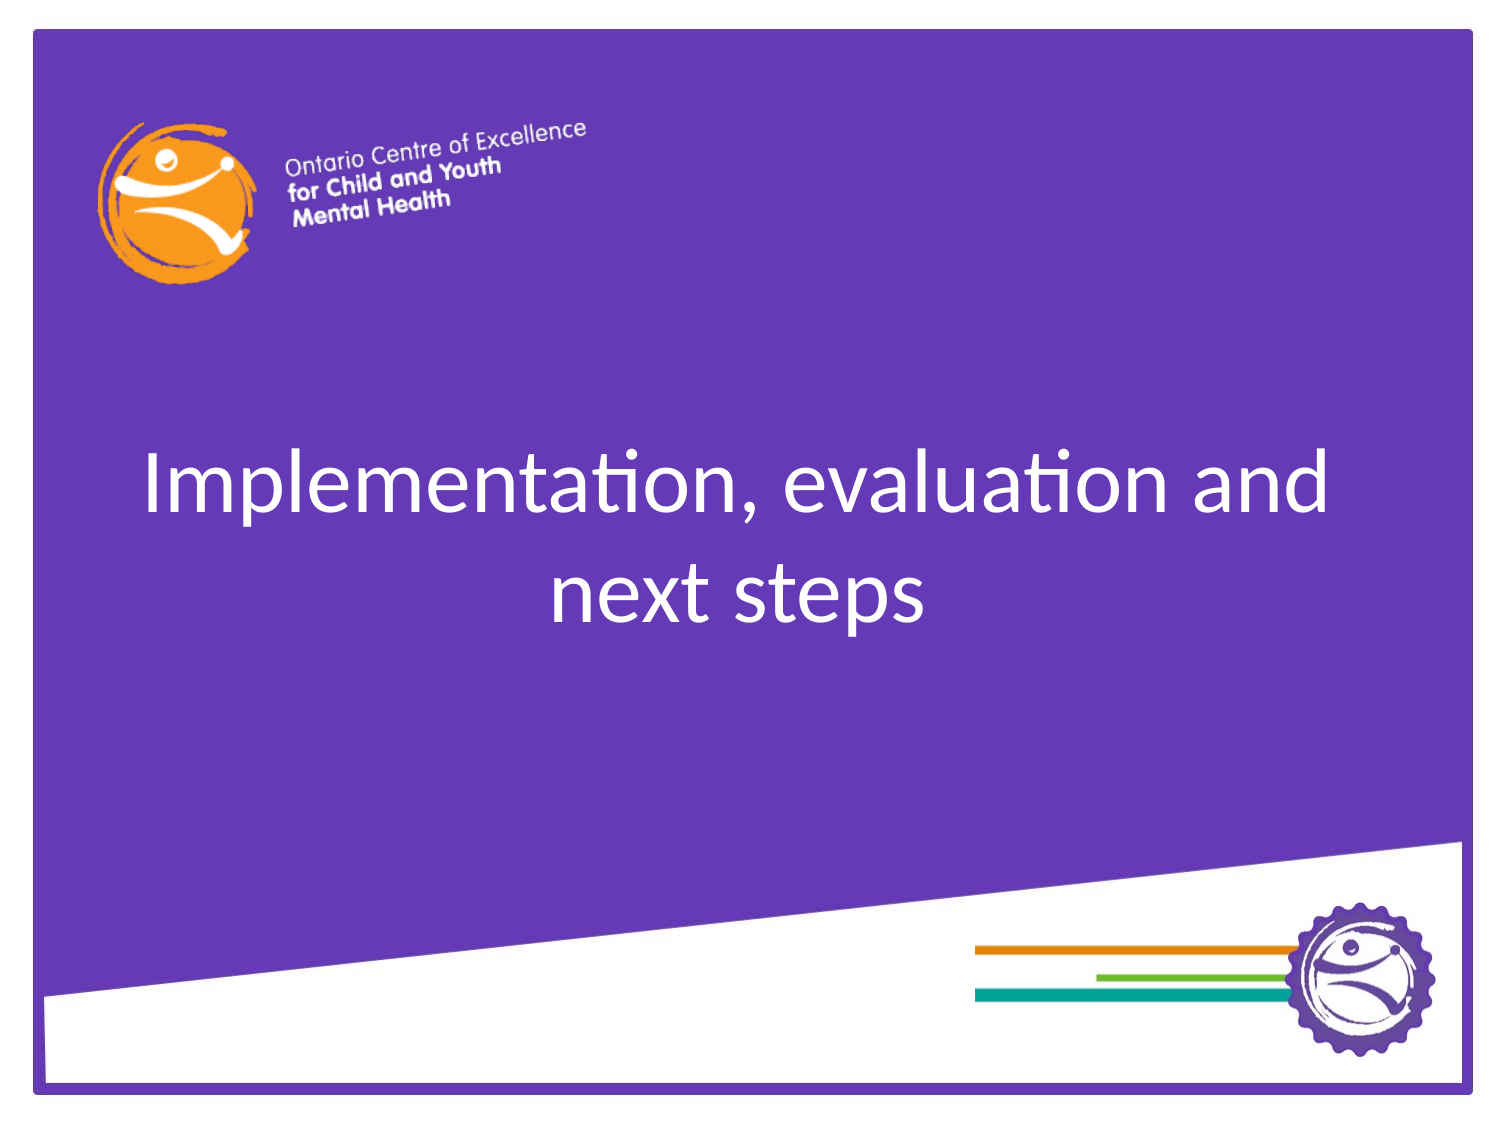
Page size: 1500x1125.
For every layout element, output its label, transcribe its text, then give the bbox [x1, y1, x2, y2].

title Implementation, evaluation and next steps [62, 437, 1413, 625]
picture [0, 0, 1500, 1125]
